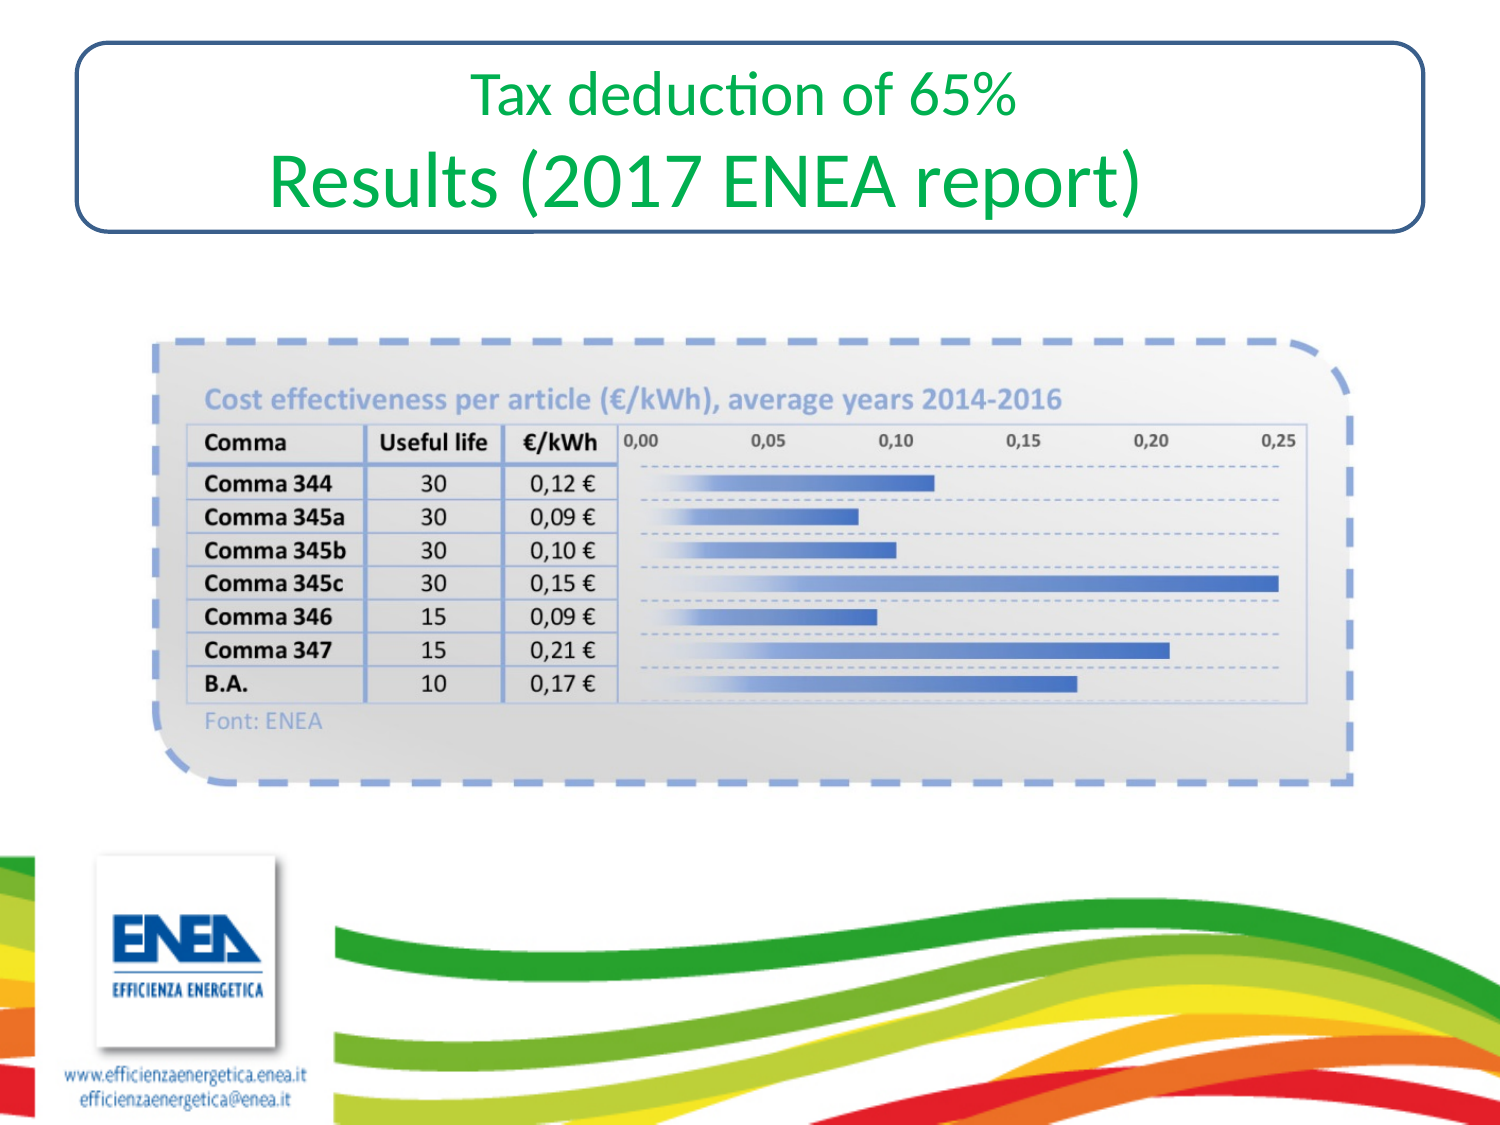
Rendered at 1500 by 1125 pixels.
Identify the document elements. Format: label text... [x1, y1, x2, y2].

text_box Tax deduction of 65% Results (2017 ENEA report) [76, 44, 1427, 232]
picture [0, 0, 1500, 1125]
text_box [93, 40, 1407, 44]
text_box [76, 268, 1427, 1012]
